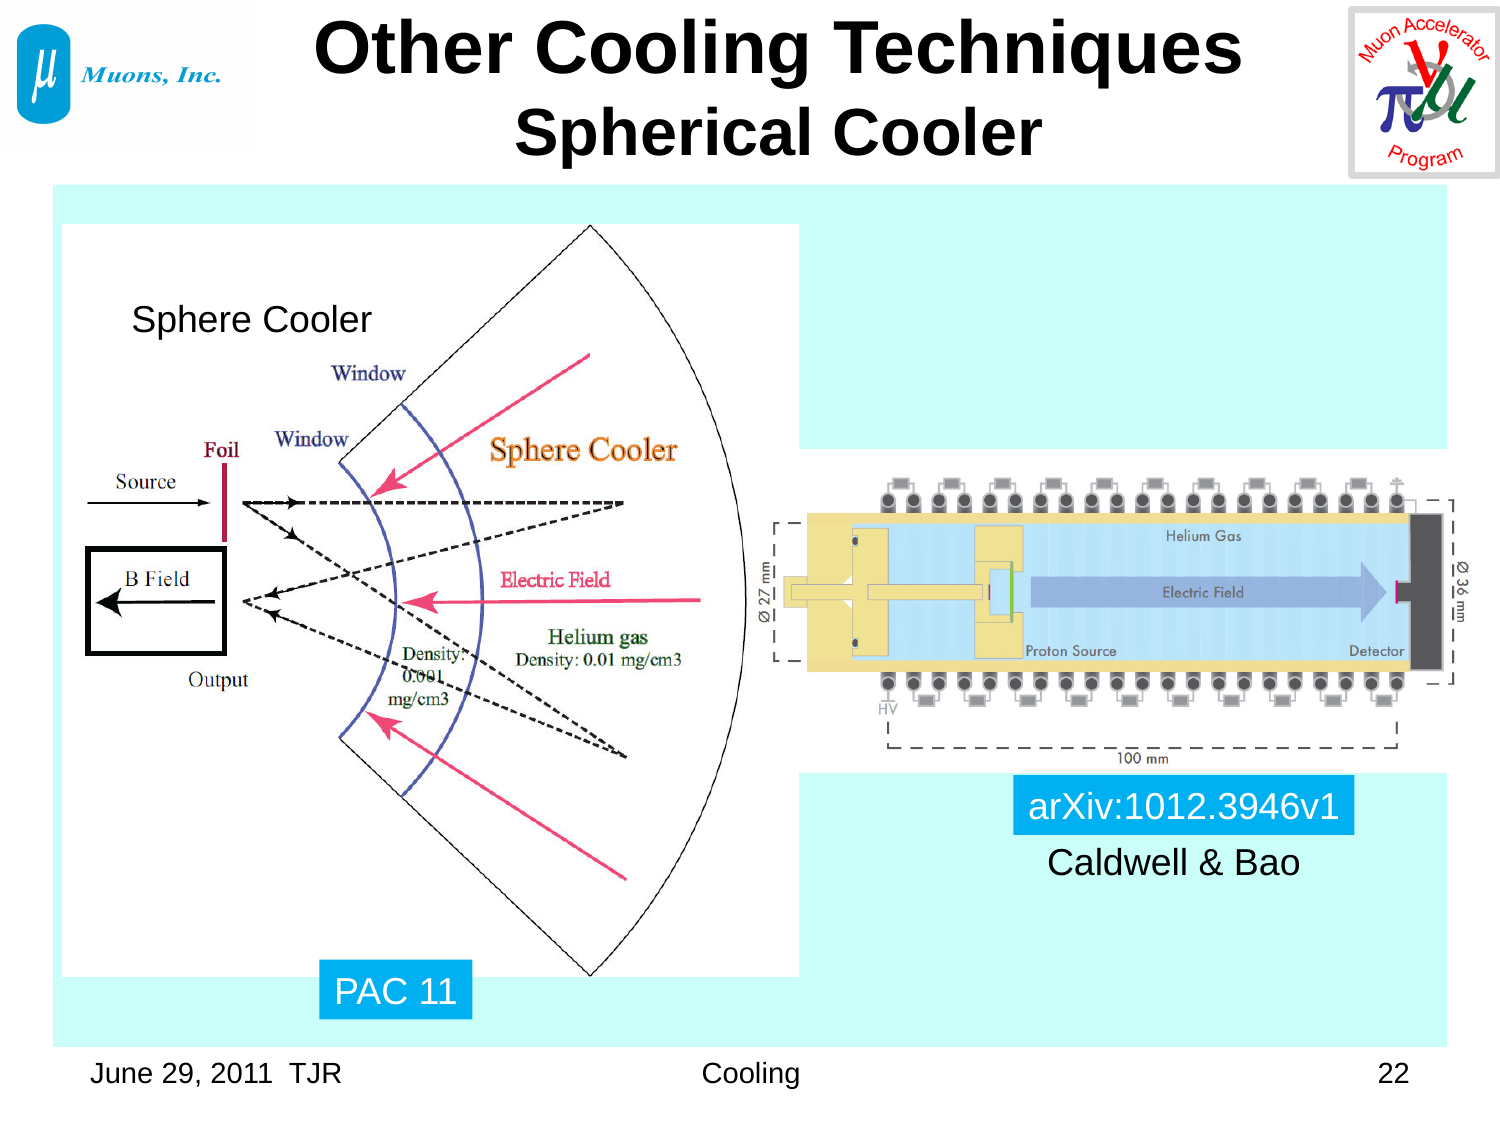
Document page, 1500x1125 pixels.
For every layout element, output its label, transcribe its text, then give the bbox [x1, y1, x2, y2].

picture [1355, 13, 1495, 172]
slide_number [74, 1046, 426, 1103]
picture [0, 0, 254, 150]
text_box arXiv:1012.3946v1 [1013, 781, 1355, 835]
text_box Caldwell & Bao [1032, 830, 1360, 891]
slide_number 22 [1074, 1046, 1426, 1103]
text_box PAC 11 [319, 985, 473, 1020]
picture [62, 224, 1490, 977]
footer Cooling [513, 1046, 989, 1102]
title Other Cooling Techniques Spherical Cooler [228, 18, 1330, 150]
